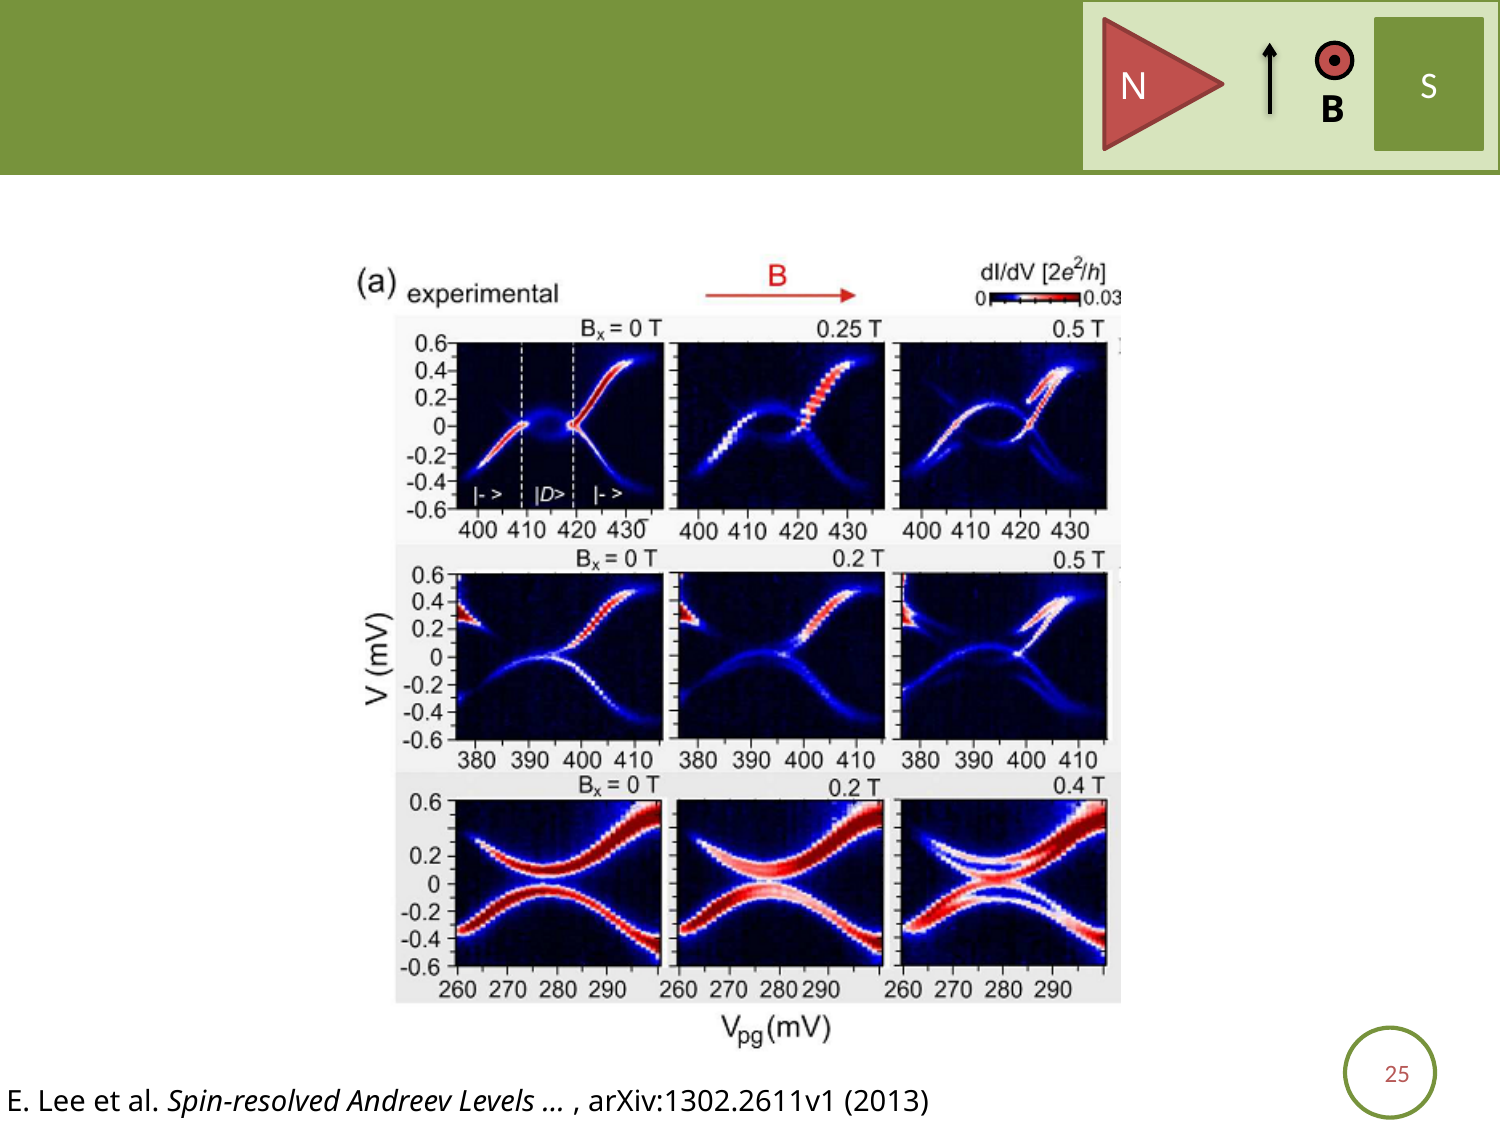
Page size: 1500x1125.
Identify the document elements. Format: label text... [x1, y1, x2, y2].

text_box [1102, 17, 1225, 151]
text_box E. Lee et al. Spin-resolved Andreev Levels ... , arXiv:1302.2611v1 (2013) [0, 1074, 944, 1125]
text_box B [1305, 78, 1360, 138]
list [324, 219, 1122, 1071]
text_box S [1374, 17, 1484, 151]
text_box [1316, 42, 1353, 79]
slide_number 25 [1305, 1042, 1425, 1103]
text_box N [1104, 54, 1163, 115]
